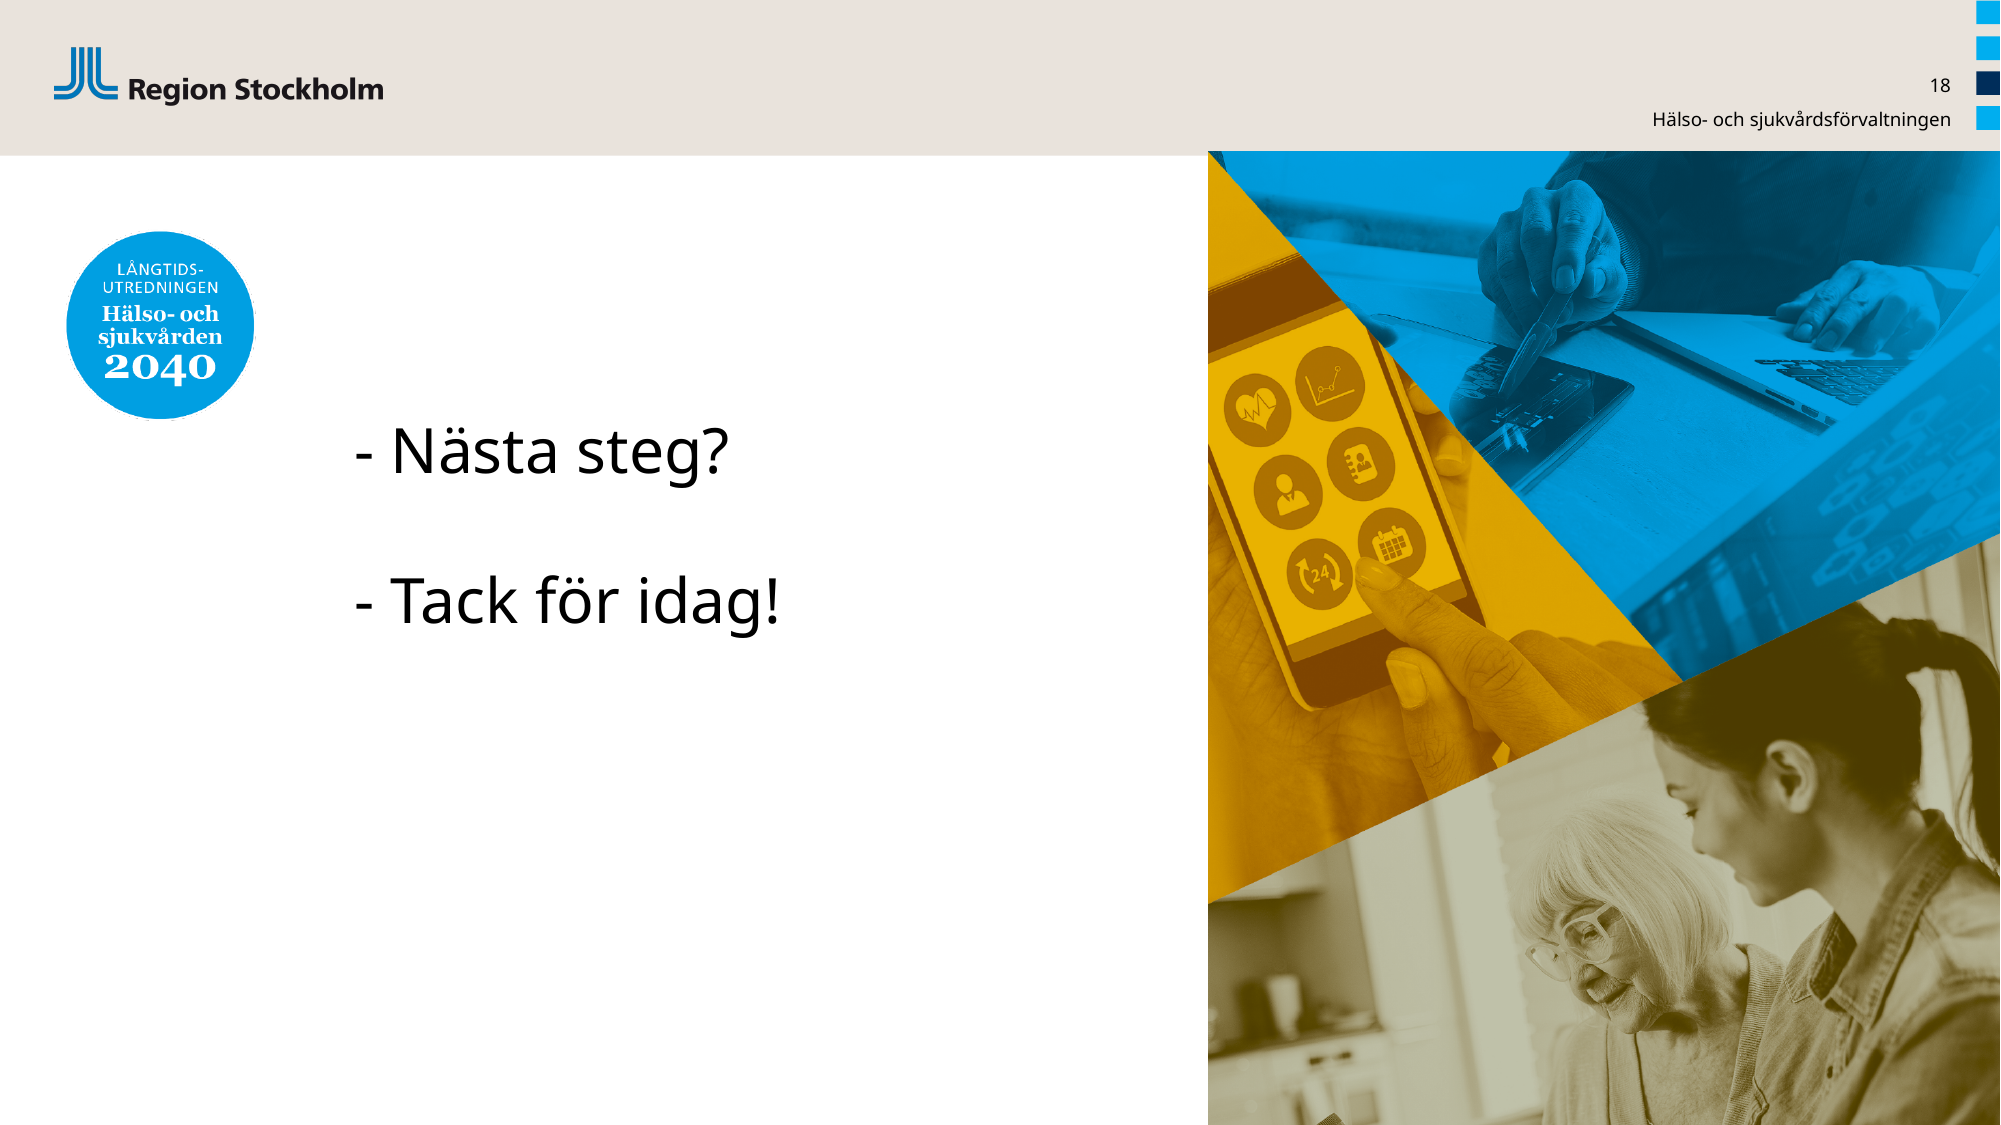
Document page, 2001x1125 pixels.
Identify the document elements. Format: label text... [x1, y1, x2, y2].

picture [54, 47, 383, 106]
picture [63, 228, 256, 422]
title - Nästa steg? - Tack för idag! [354, 411, 1203, 795]
footer Hälso- och sjukvårdsförvaltningen [1400, 107, 1952, 129]
slide_number 18 [1400, 73, 1952, 95]
picture [1208, 153, 2000, 1125]
